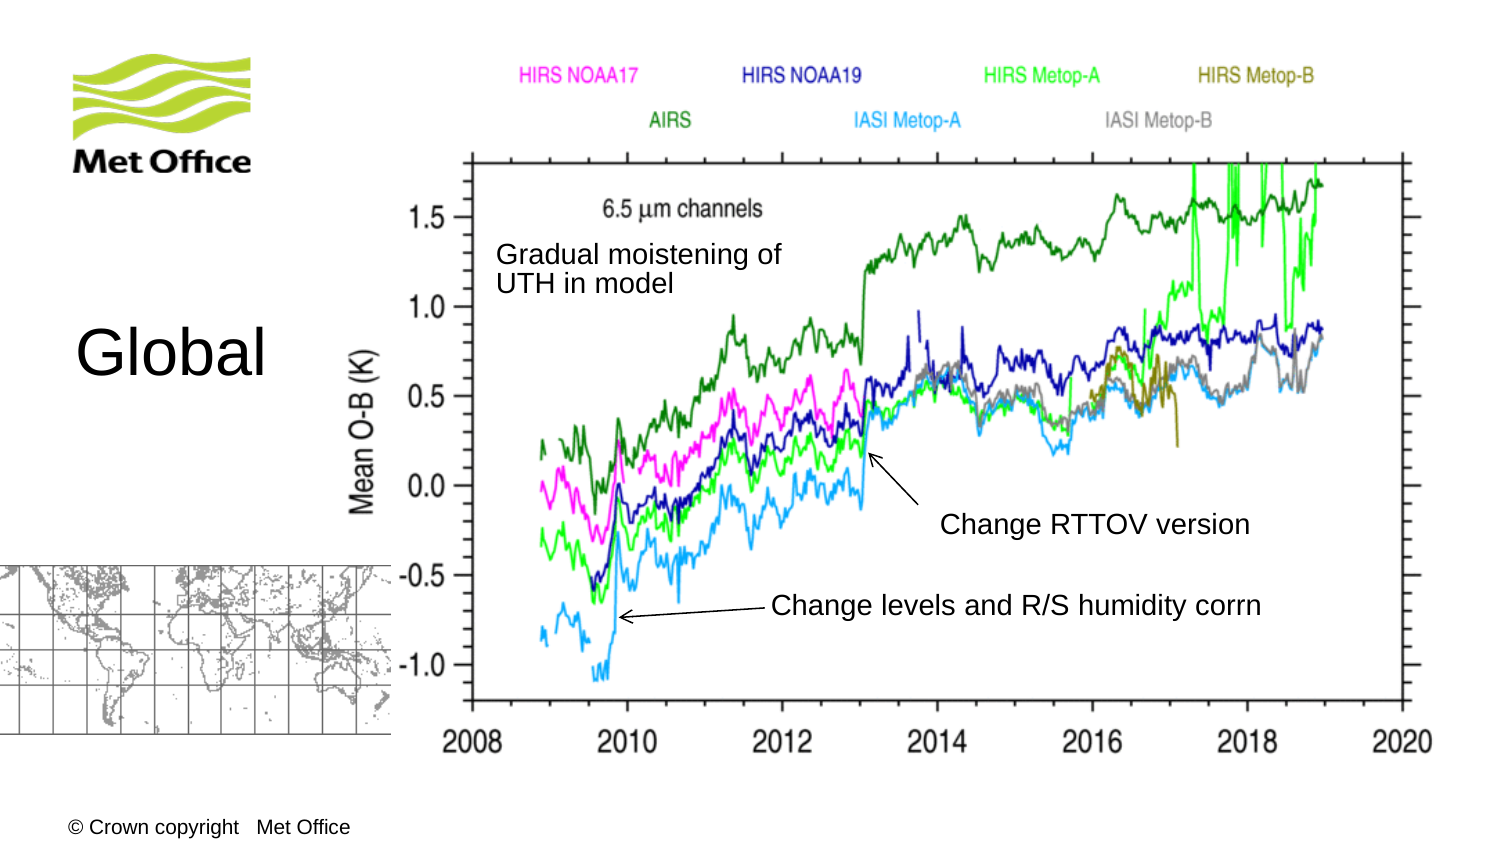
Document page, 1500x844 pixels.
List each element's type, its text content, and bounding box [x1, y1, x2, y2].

picture [0, 0, 1500, 844]
footer © Crown copyright Met Office [52, 806, 529, 835]
text_box Global [60, 313, 283, 397]
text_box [867, 452, 919, 506]
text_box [618, 607, 766, 618]
